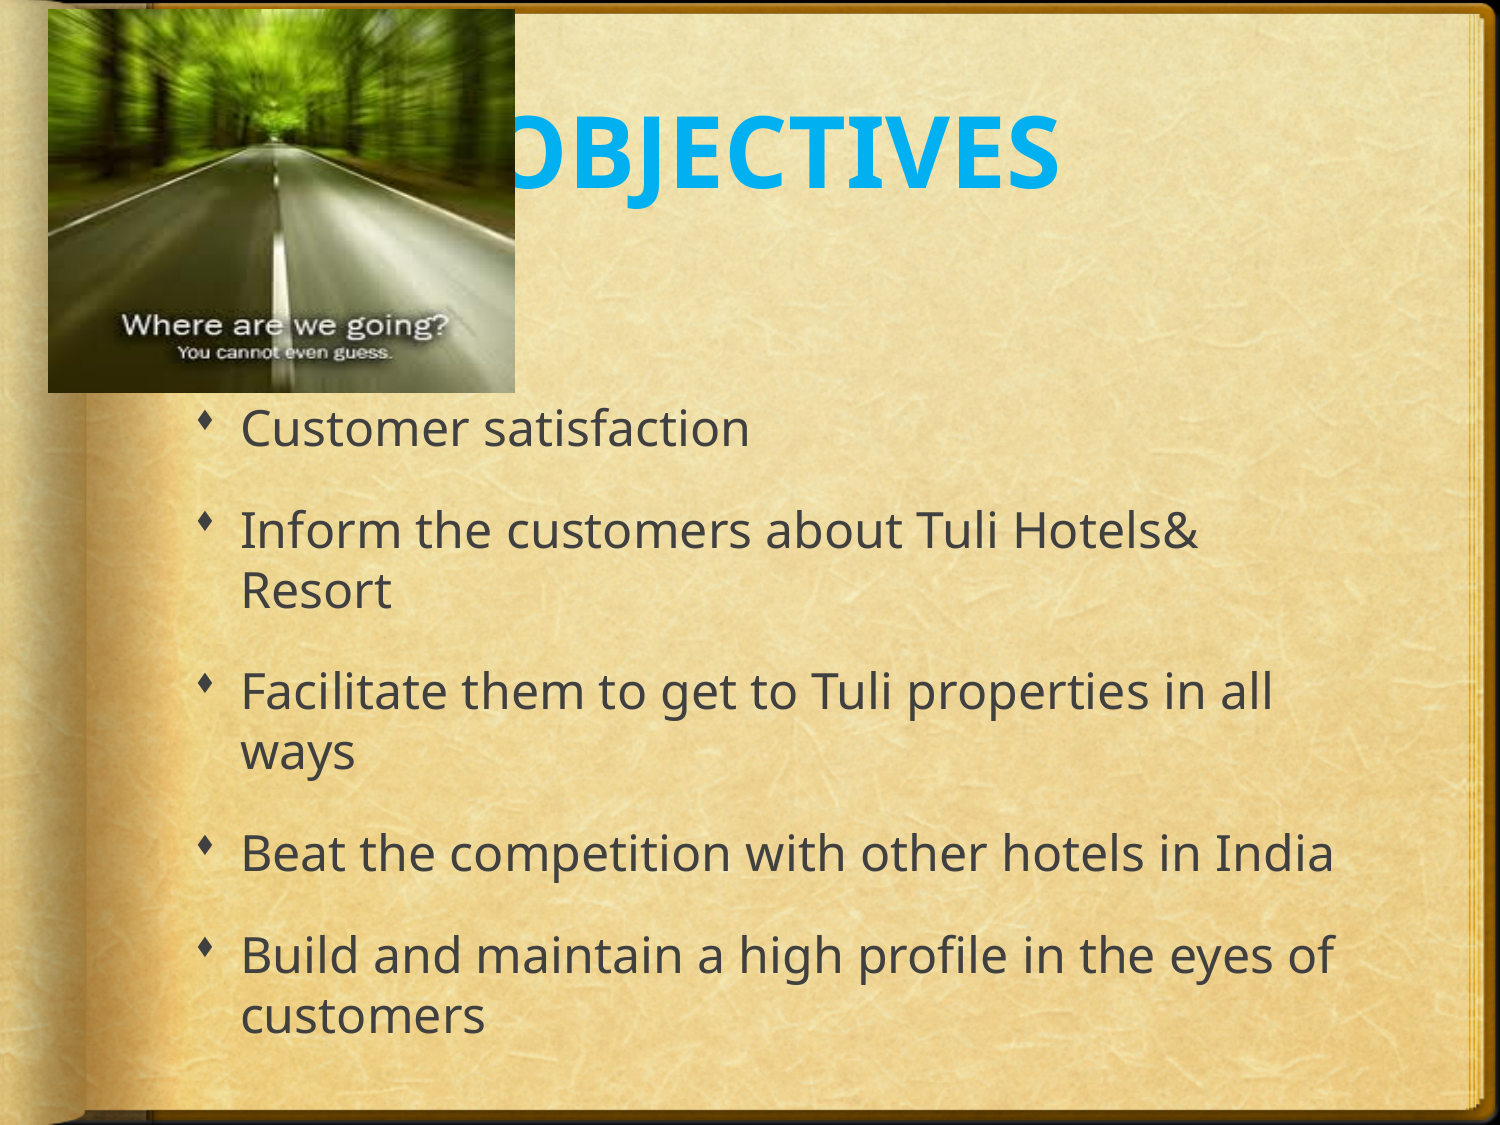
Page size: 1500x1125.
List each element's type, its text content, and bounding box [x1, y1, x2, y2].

title OBJECTIVES [516, 45, 1372, 185]
list Customer satisfaction Inform the customers about Tuli Hotels& Resort Facilitate them to get to Tuli properties in all ways Beat the competition with other hotels in India Build and maintain a high profile in the eyes of customers [178, 185, 1372, 1005]
picture [0, 0, 1500, 1125]
